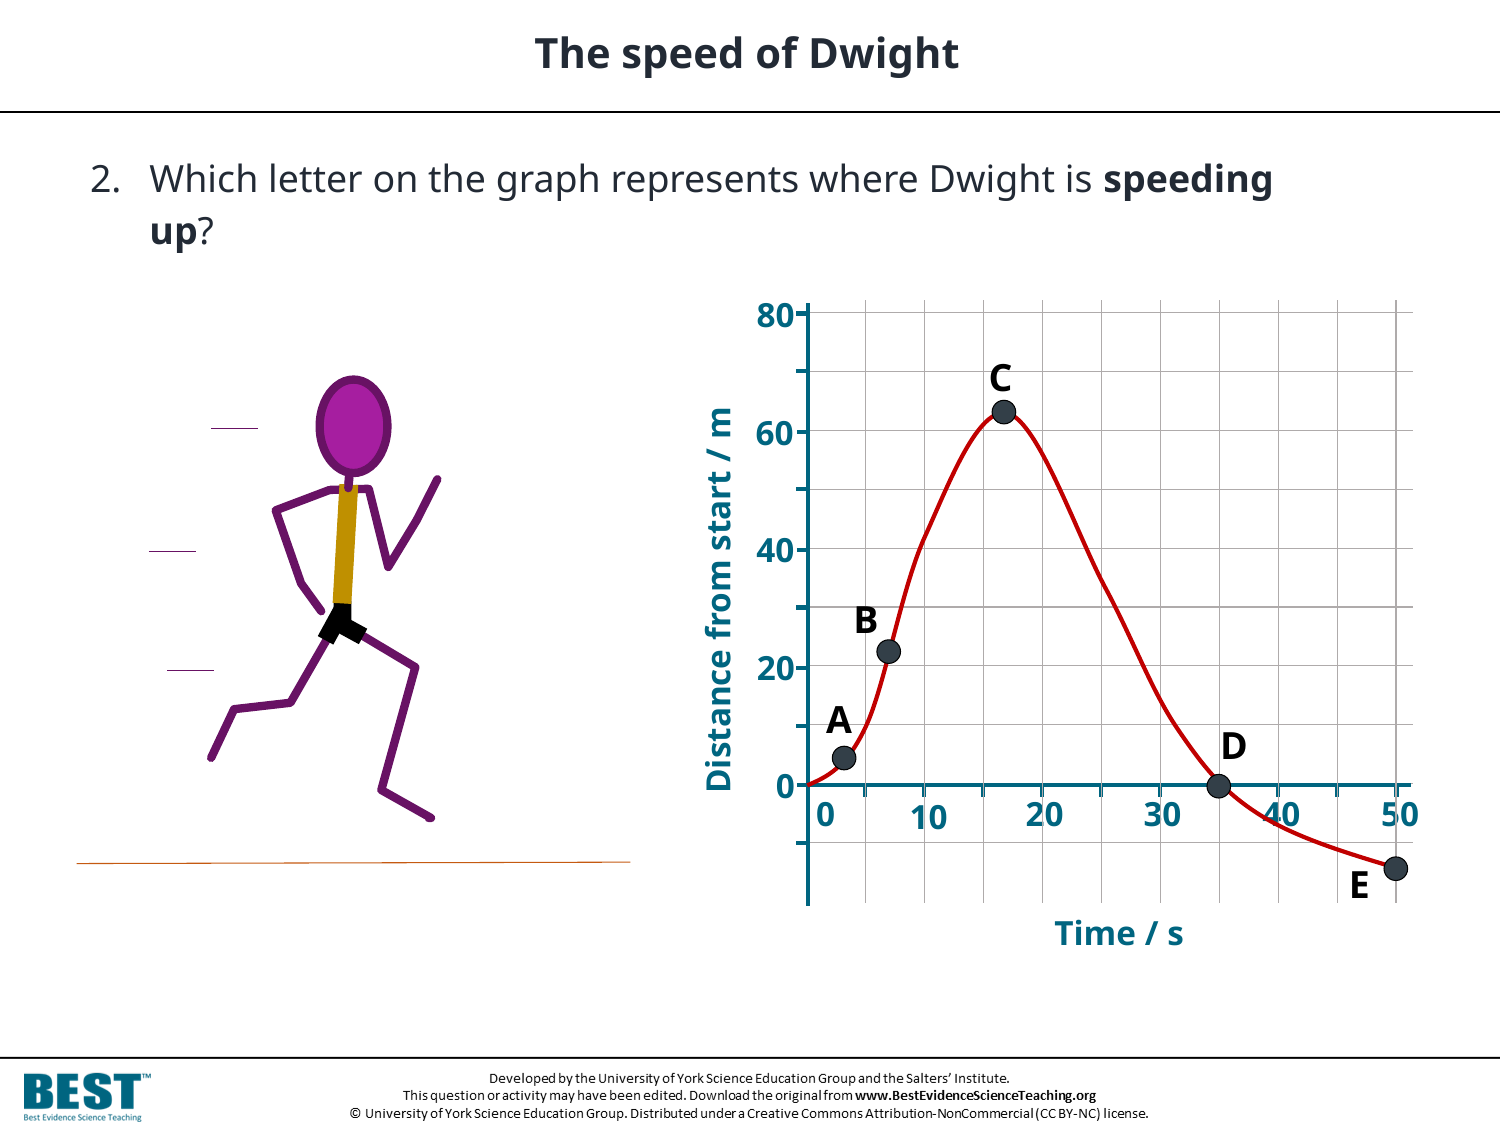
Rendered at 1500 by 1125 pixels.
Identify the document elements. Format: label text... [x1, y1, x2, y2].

picture [0, 111, 1500, 1125]
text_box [689, 286, 1442, 961]
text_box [76, 379, 631, 864]
text_box The speed of Dwight [23, 4, 1471, 99]
